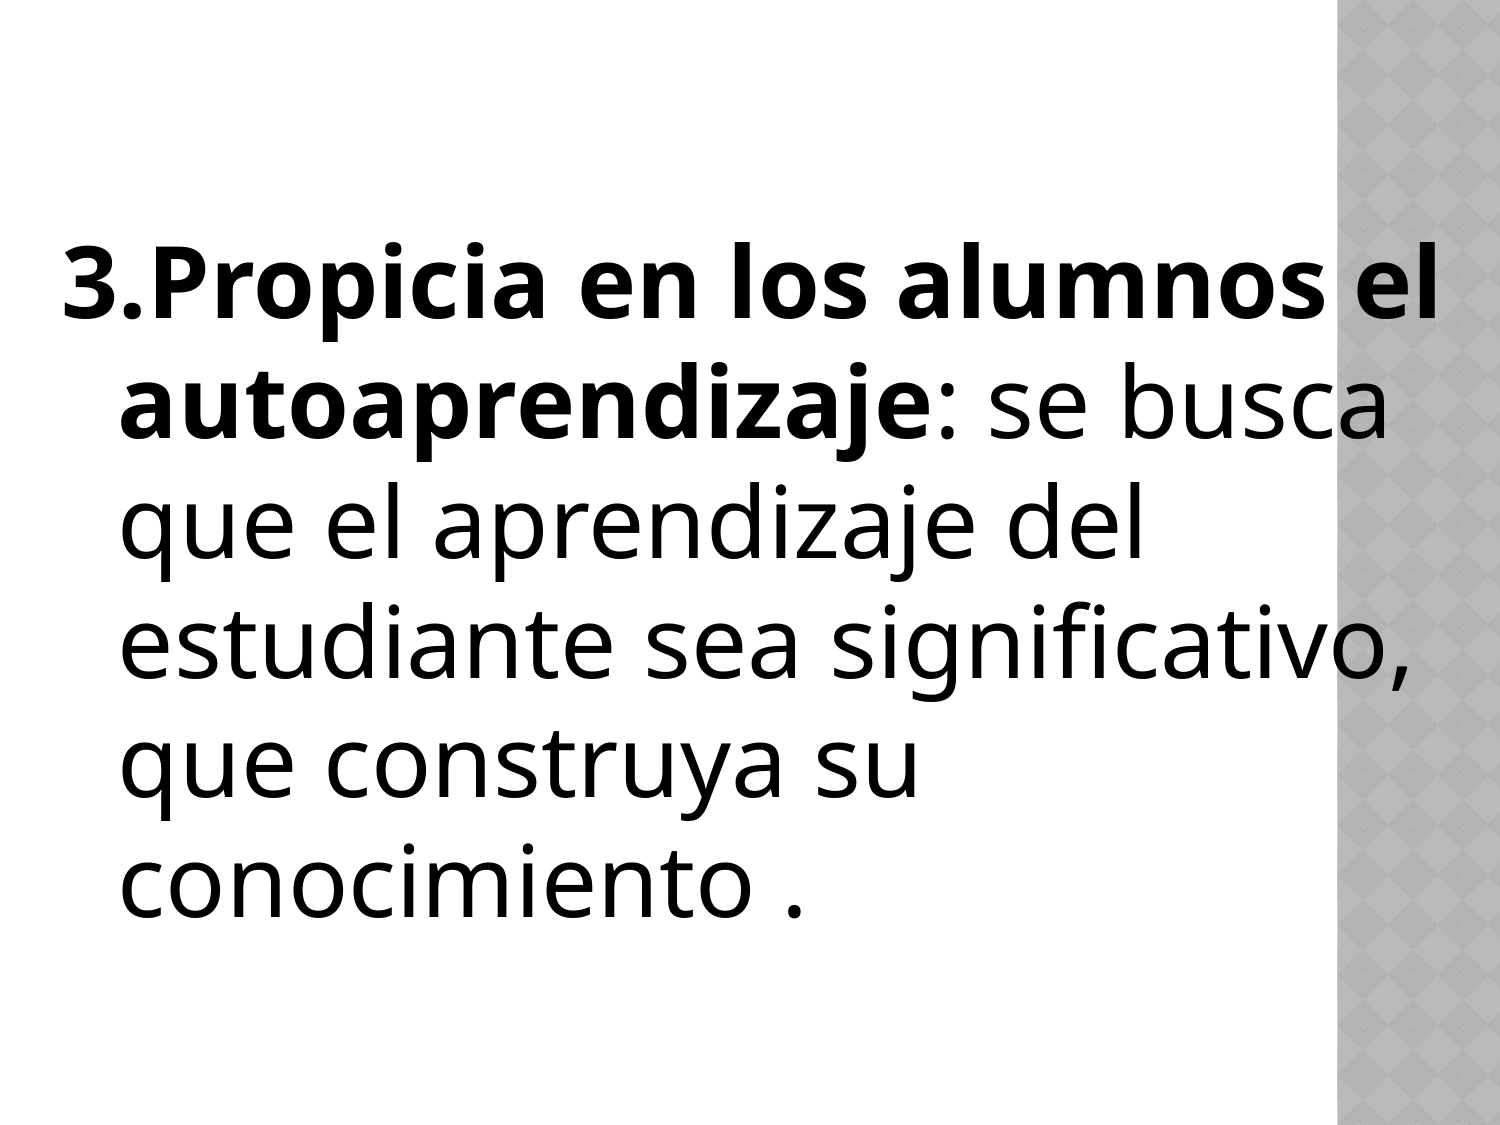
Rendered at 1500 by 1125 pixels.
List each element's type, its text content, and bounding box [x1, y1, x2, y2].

text_box 3.Propicia en los alumnos el autoaprendizaje: se busca que el aprendizaje del estudiante sea significativo, que construya su conocimiento . [46, 210, 1465, 946]
